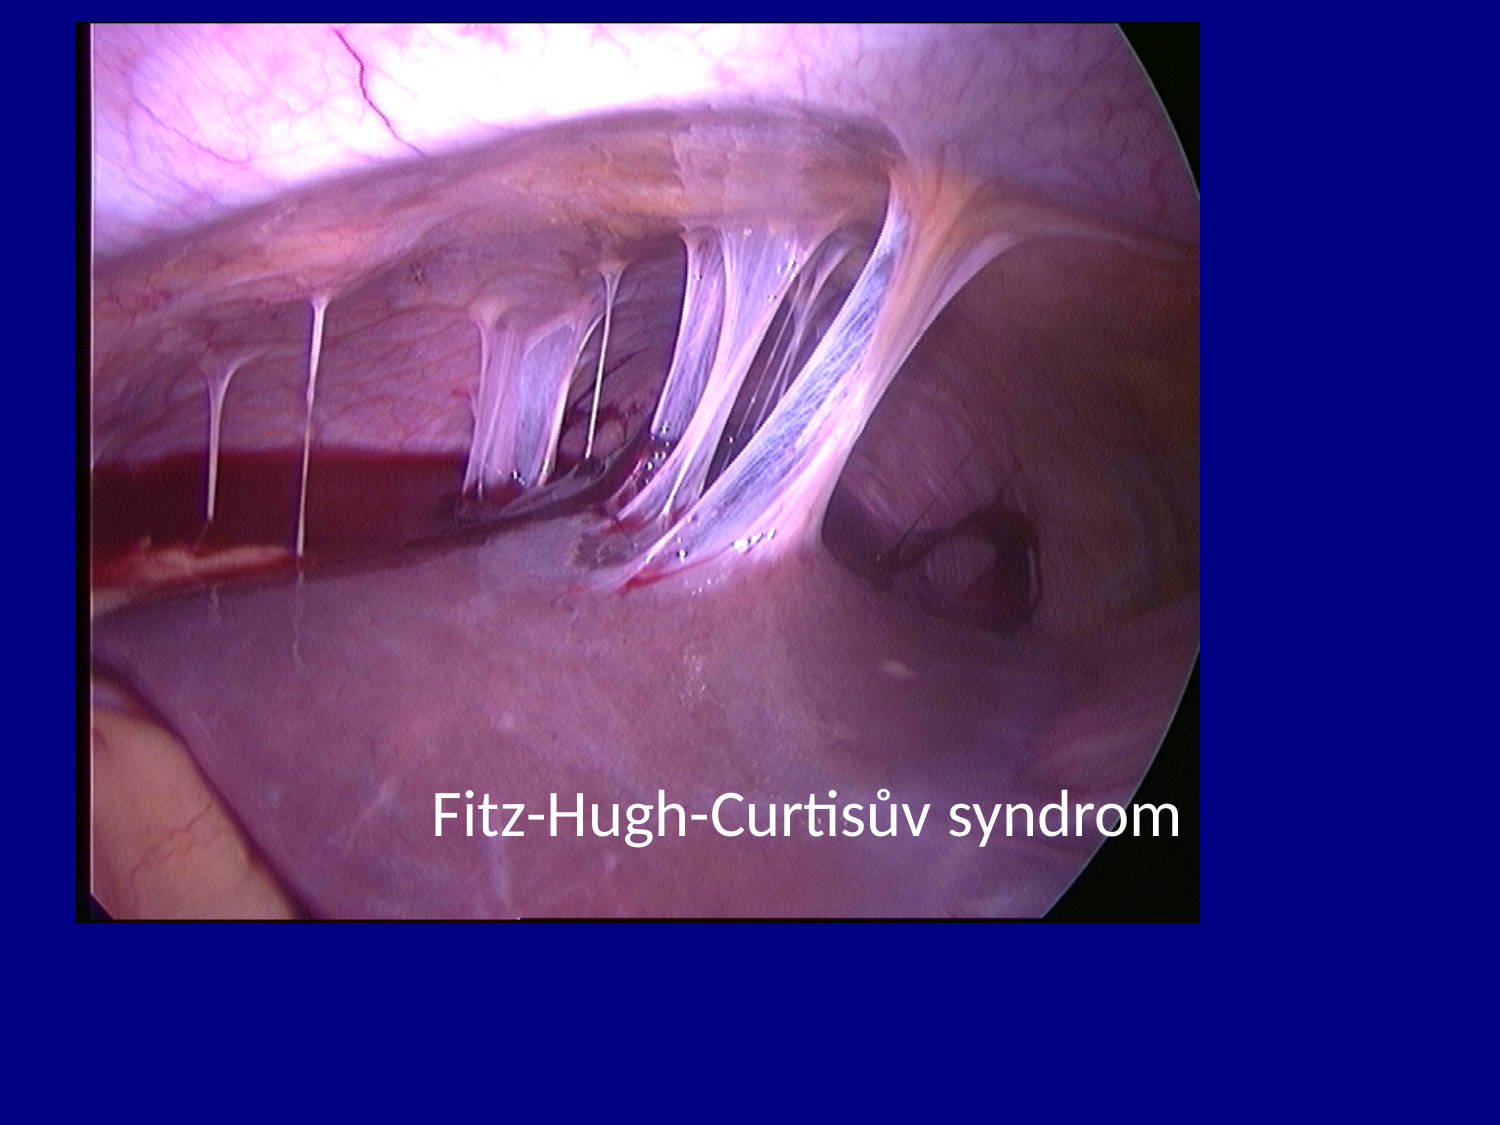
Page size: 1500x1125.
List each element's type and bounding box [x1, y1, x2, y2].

picture [74, 22, 1201, 923]
